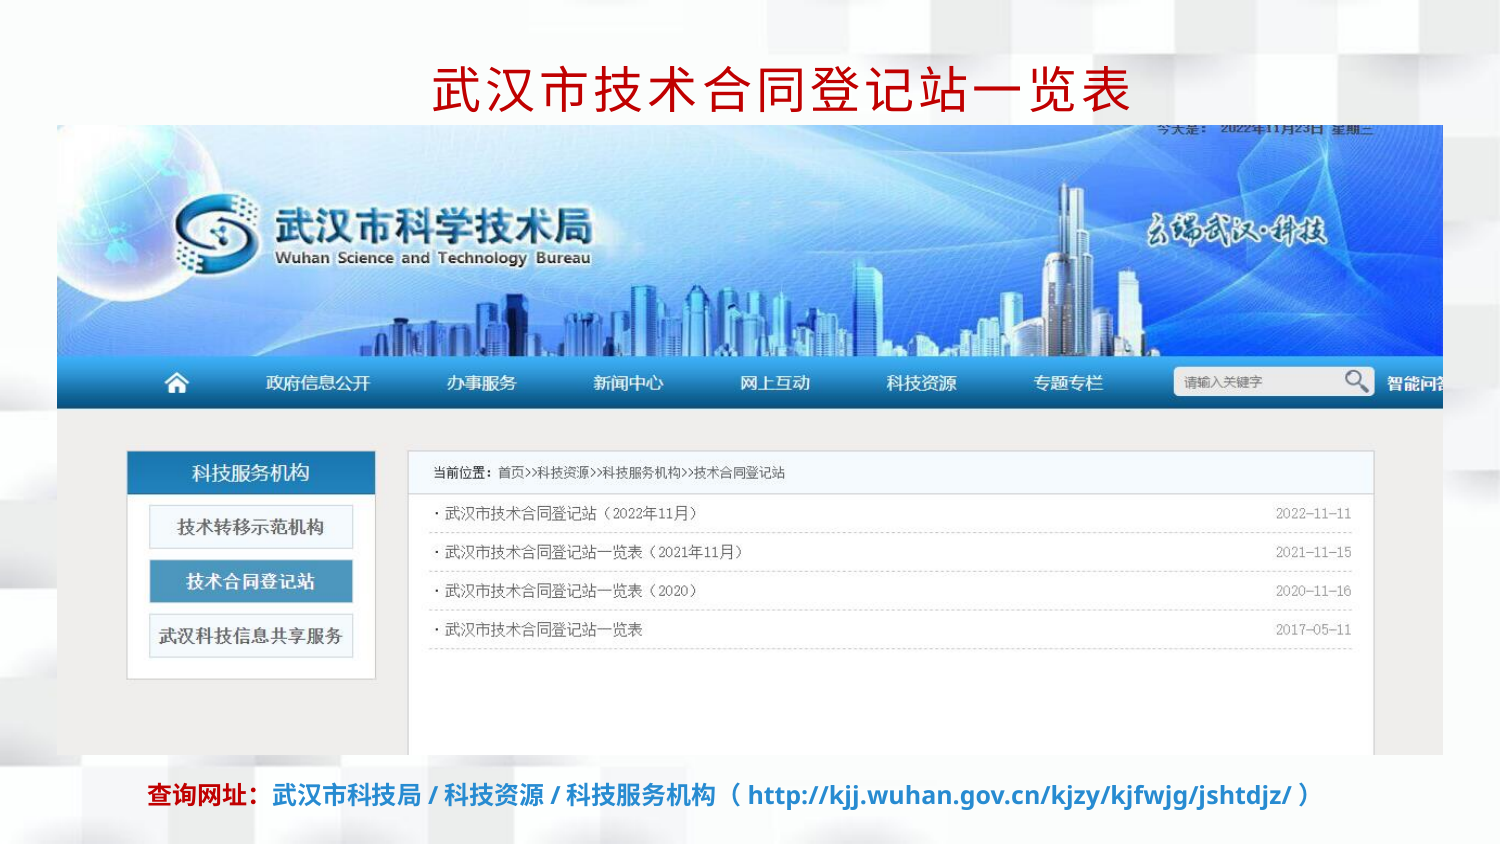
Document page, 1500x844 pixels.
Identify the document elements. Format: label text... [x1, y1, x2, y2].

text_box 查询网址：武汉市科技局/科技资源/科技服务机构（http://kjj.wuhan.gov.cn/kjzy/kjfwjg/jshtdjz/） [80, 772, 1391, 818]
picture [0, 0, 1500, 844]
title 武汉市技术合同登记站一览表 [407, 55, 1157, 119]
